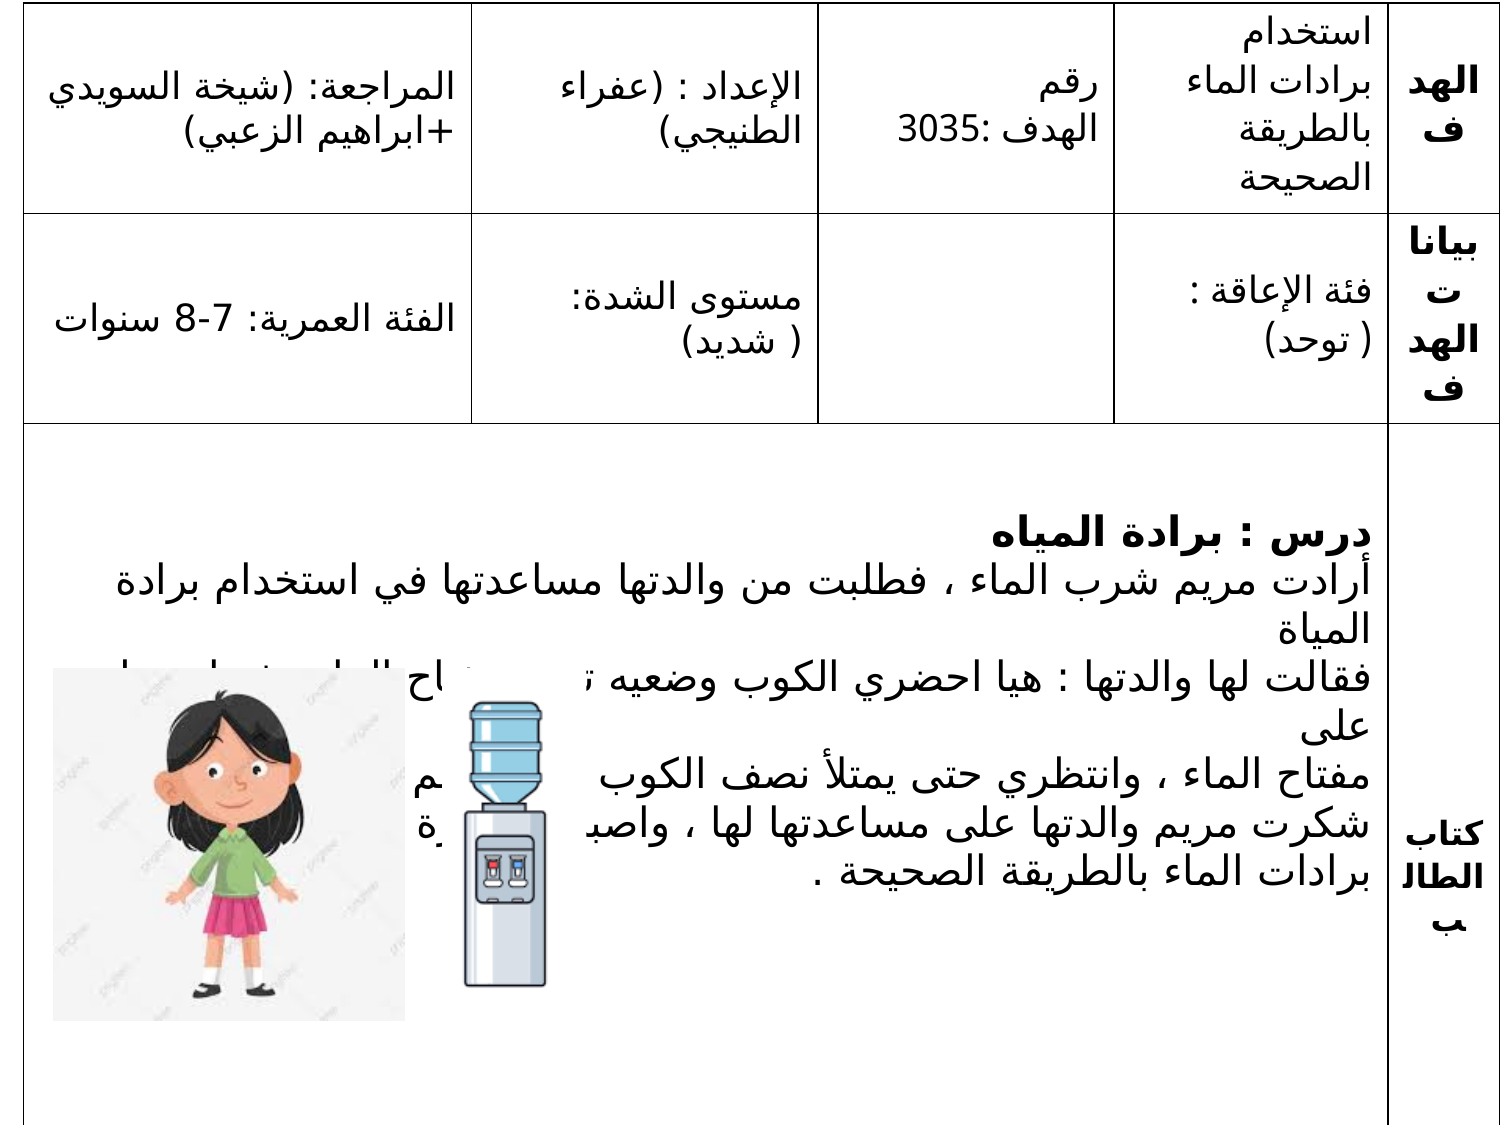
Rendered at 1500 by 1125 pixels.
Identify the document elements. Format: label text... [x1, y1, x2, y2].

table_header استخدام برادات الماء بالطريقة الصحيحة [1115, 4, 1387, 213]
table_header الإعداد : (عفراء الطنيجي) [472, 4, 817, 213]
picture [52, 668, 405, 1021]
table_cell درس : برادة المياه أرادت مريم شرب الماء ، فطلبت من والدتها مساعدتها في استخدام برادة المياة فقالت لها والدتها : هيا احضري الكوب وضعيه تحت مفتاح الماء ، ثم اضغطي على مفتاح الماء ، وانتظري حتى يمتلأ نصف الكوب بالماء ، ثم اشربيه . شكرت مريم والدتها على مساعدتها لها ، واصبحت قادرة على استخدام برادات الماء بالطريقة الصحيحة . [24, 424, 1387, 1125]
table_cell كتاب الطالب [1389, 424, 1499, 1125]
table_cell [819, 214, 1113, 423]
table_cell مستوى الشدة: ( شديد) [472, 214, 817, 423]
table_cell فئة الإعاقة : ( توحد) [1115, 214, 1387, 423]
table_cell الفئة العمرية: 7-8 سنوات [24, 214, 471, 423]
table_cell بيانات الهدف [1389, 214, 1499, 423]
table_header الهدف [1389, 4, 1499, 213]
picture [441, 668, 587, 1021]
table_header المراجعة: (شيخة السويدي +ابراهيم الزعبي) [24, 4, 471, 213]
table_header رقم الهدف :3035 [819, 4, 1113, 213]
